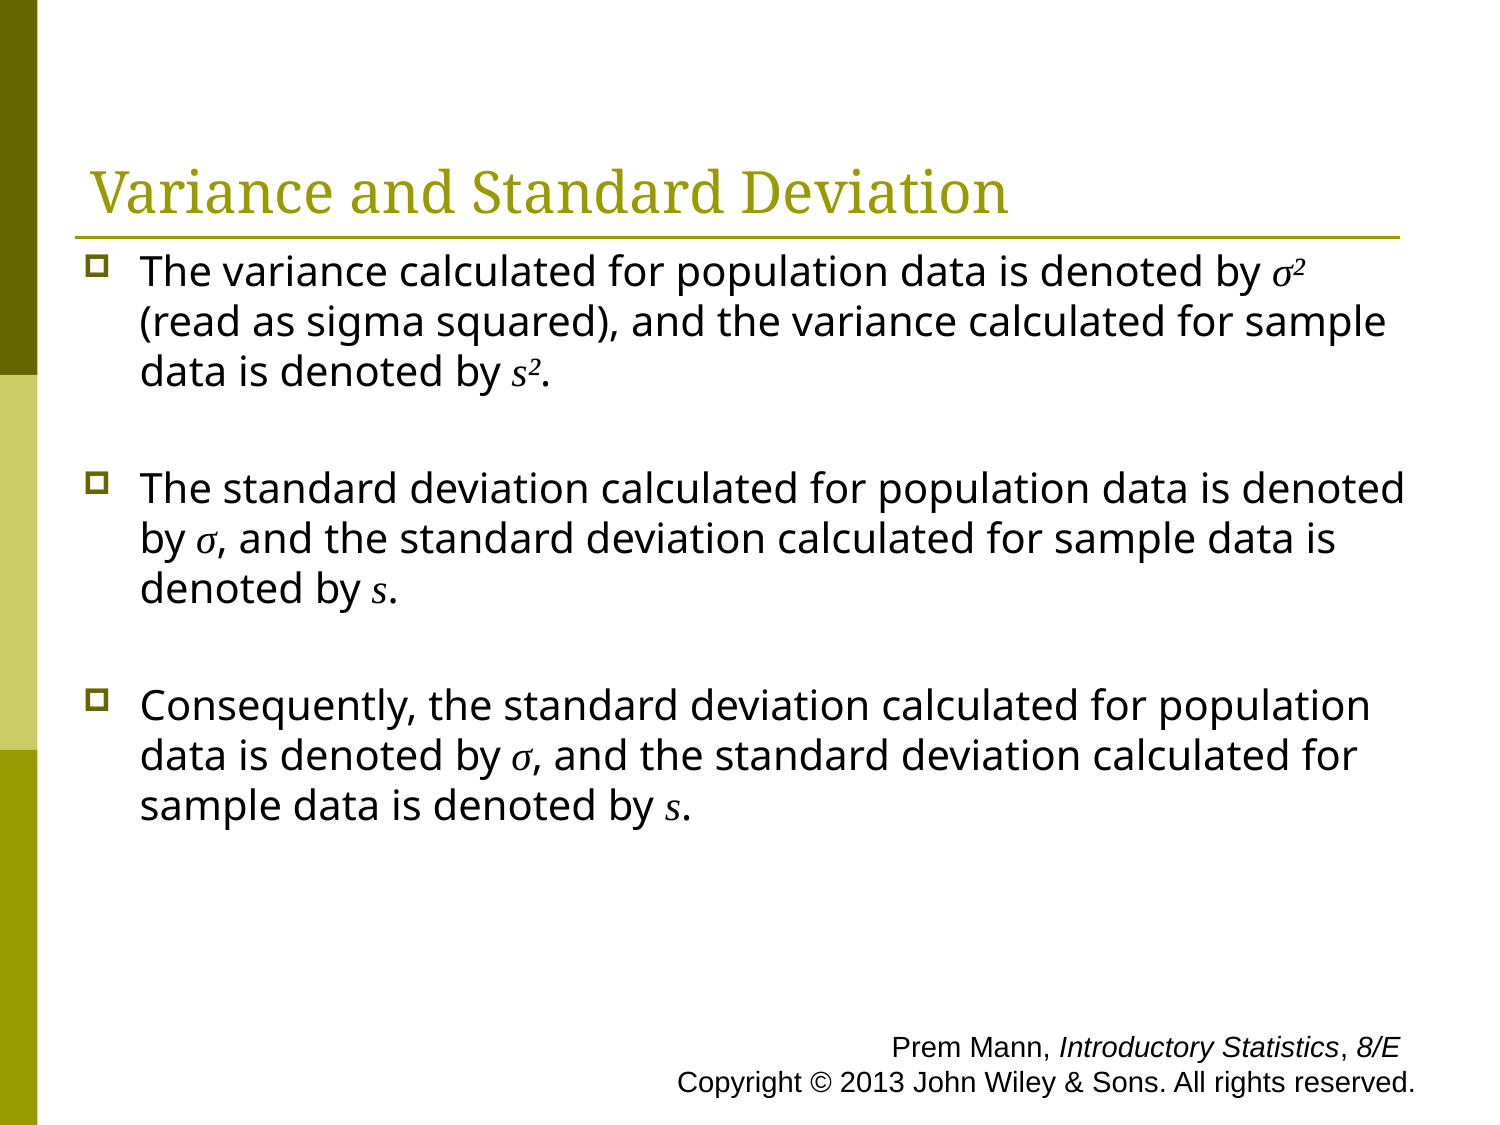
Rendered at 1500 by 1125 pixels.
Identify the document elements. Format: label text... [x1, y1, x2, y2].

title Variance and Standard Deviation [75, 45, 1425, 233]
list The variance calculated for population data is denoted by σ² (read as sigma squared), and the variance calculated for sample data is denoted by s². The standard deviation calculated for population data is denoted by σ, and the standard deviation calculated for sample data is denoted by s. Consequently, the standard deviation calculated for population data is denoted by σ, and the standard deviation calculated for sample data is denoted by s. [68, 237, 1425, 913]
text_box Prem Mann, Introductory Statistics, 8/E Copyright © 2013 John Wiley & Sons. All rights reserved. [662, 1021, 1447, 1106]
